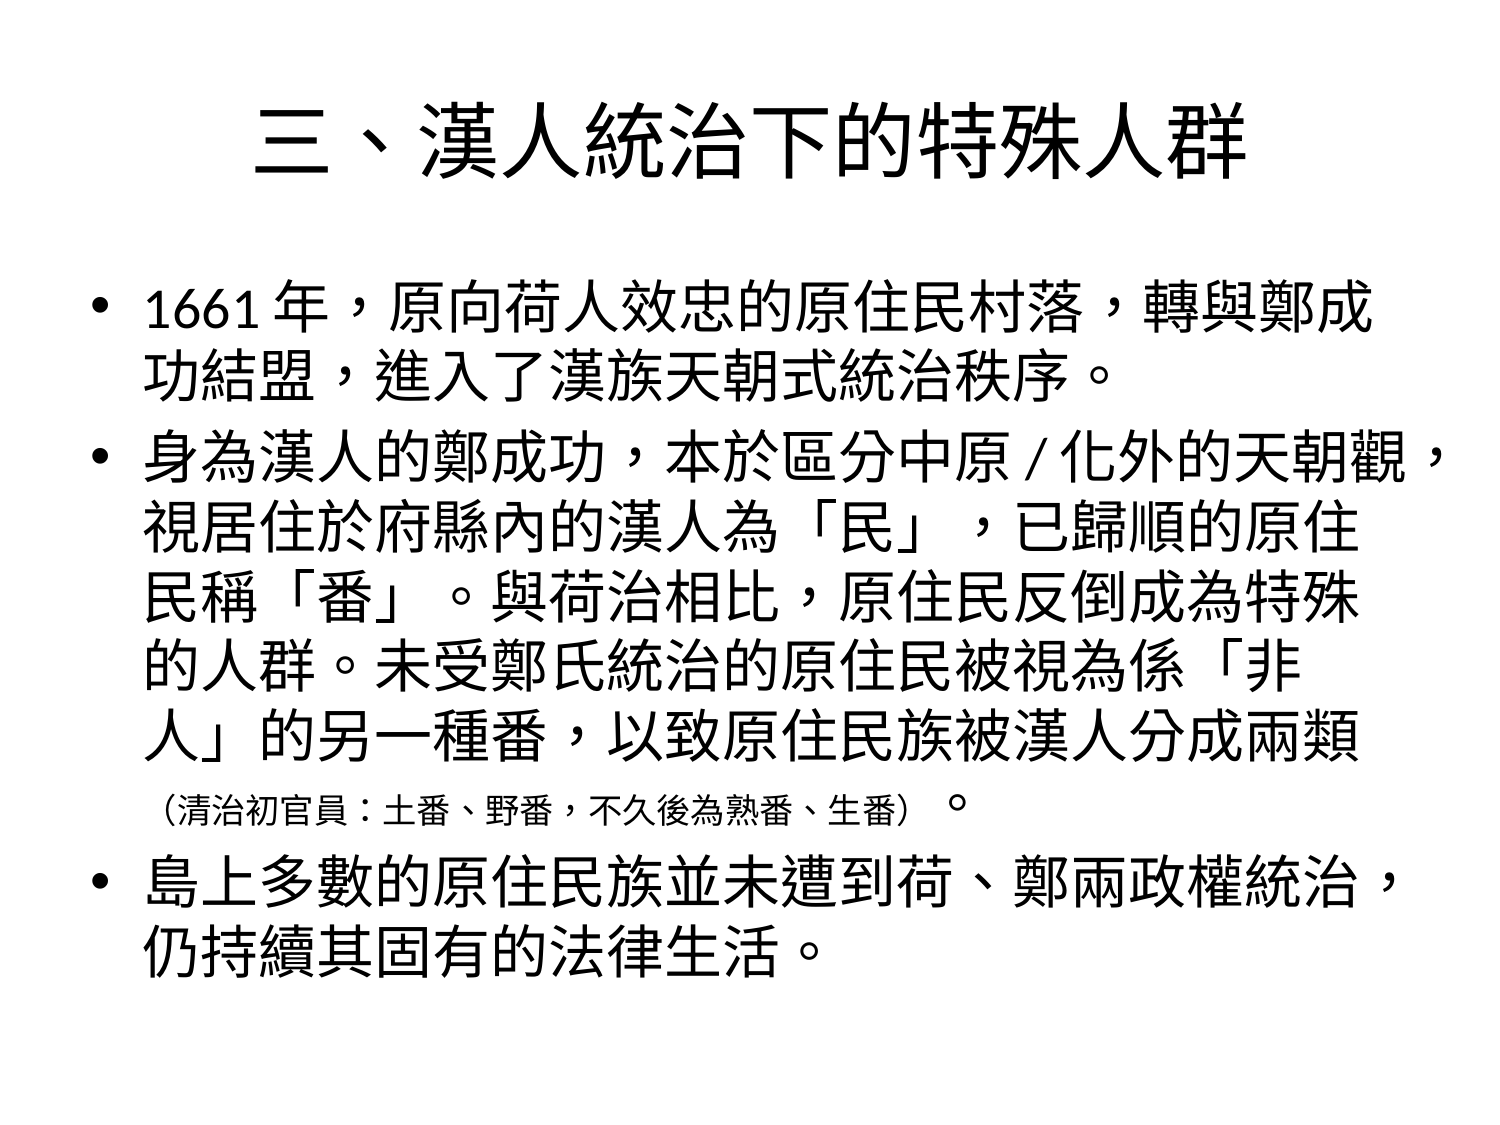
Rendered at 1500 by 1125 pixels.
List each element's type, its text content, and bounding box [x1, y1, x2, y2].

title 三、漢人統治下的特殊人群 [75, 45, 1425, 233]
list 1661年，原向荷人效忠的原住民村落，轉與鄭成功結盟，進入了漢族天朝式統治秩序。 身為漢人的鄭成功，本於區分中原/化外的天朝觀，視居住於府縣內的漢人為「民」，已歸順的原住民稱「番」。與荷治相比，原住民反倒成為特殊的人群。未受鄭氏統治的原住民被視為係「非人」的另一種番，以致原住民族被漢人分成兩類（清治初官員：土番、野番，不久後為熟番、生番）。 島上多數的原住民族並未遭到荷、鄭兩政權統治，仍持續其固有的法律生活。 [75, 262, 1425, 1005]
